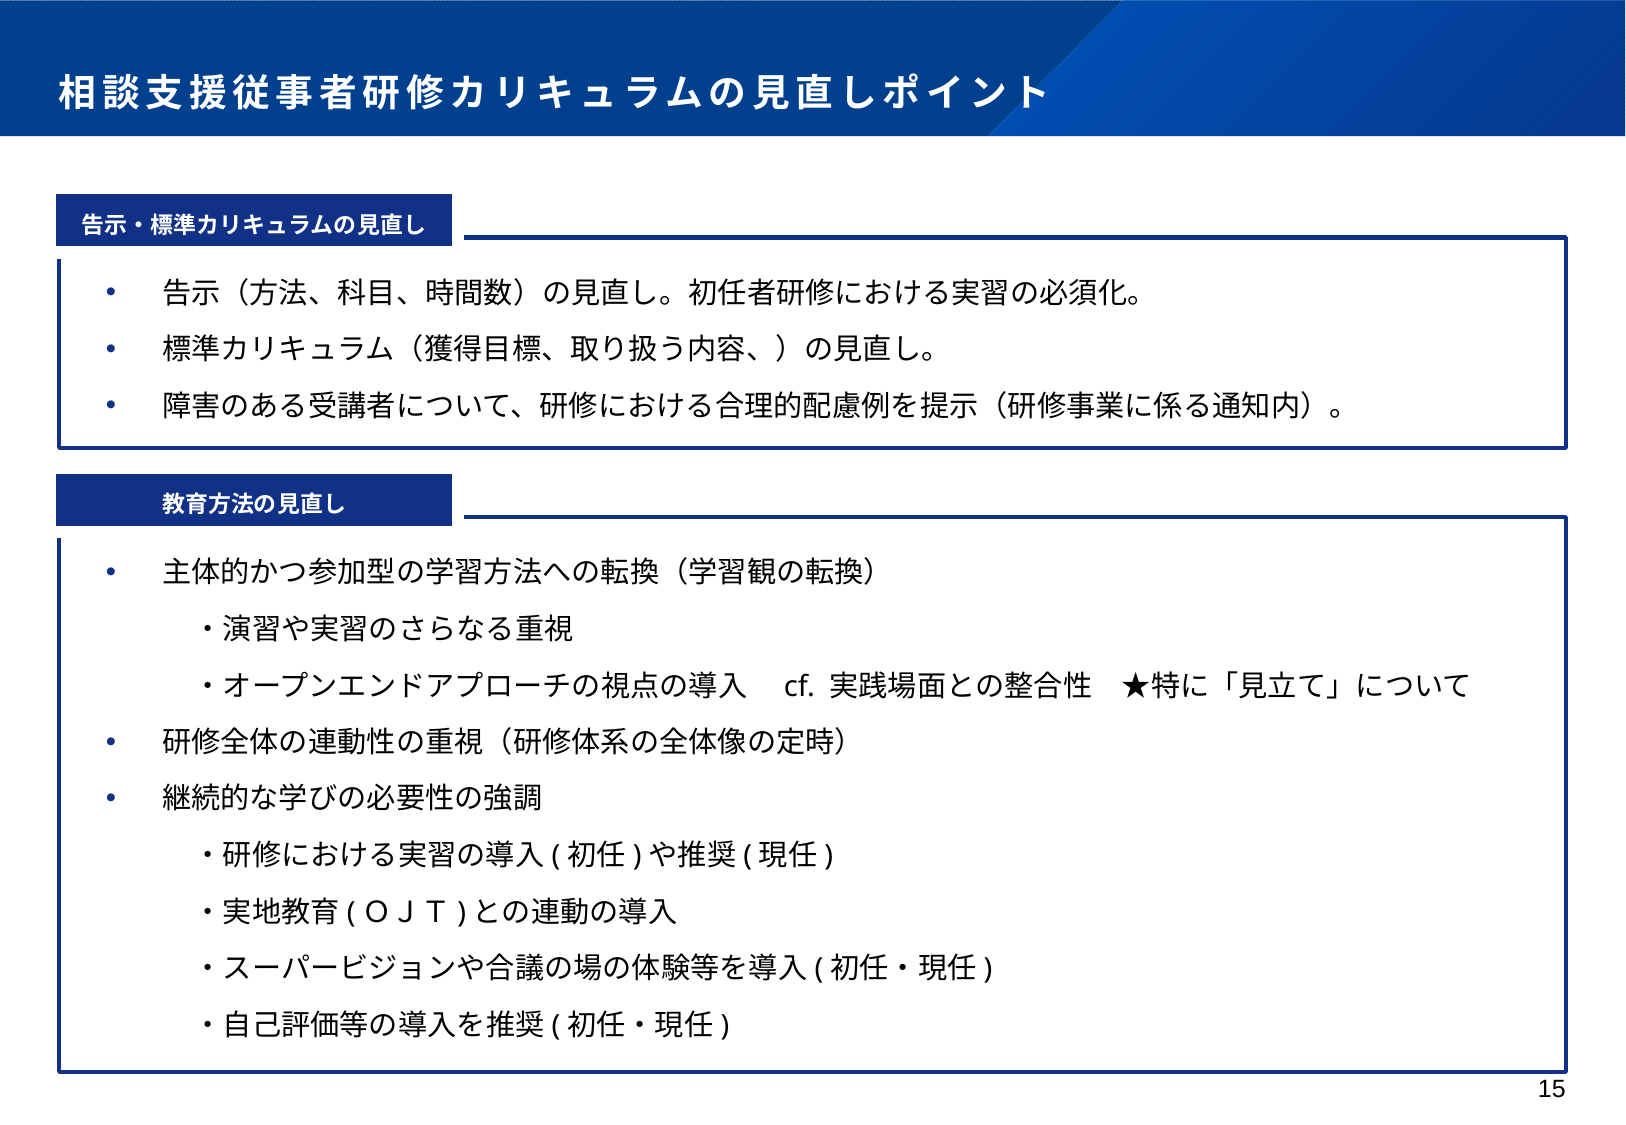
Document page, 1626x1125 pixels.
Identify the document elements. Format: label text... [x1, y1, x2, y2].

slide_number 15 [1462, 1073, 1566, 1118]
title 相談支援従事者研修カリキュラムの見直しポイント [0, 0, 1625, 136]
text_box 告示・標準カリキュラムの見直し [50, 187, 459, 253]
text_box 主体的かつ参加型の学習方法への転換（学習観の転換） ・演習や実習のさらなる重視 ・オープンエンドアプローチの視点の導入 cf. 実践場面との整合性 ★特に「見立て」について 研修全体の連動性の重視（研修体系の全体像の定時） 継続的な学びの必要性の強調 ・研修における実習の導入(初任)や推奨(現任) ・実地教育(ＯＪＴ)との連動の導入 ・スーパービジョンや合議の場の体験等を導入(初任・現任) ・自己評価等の導入を推奨(初任・現任) [58, 516, 1567, 1073]
text_box 告示（方法、科目、時間数）の見直し。初任者研修における実習の必須化。 標準カリキュラム（獲得目標、取り扱う内容、）の見直し。 障害のある受講者について、研修における合理的配慮例を提示（研修事業に係る通知内）。 [58, 236, 1567, 449]
text_box 教育方法の見直し [50, 467, 459, 533]
